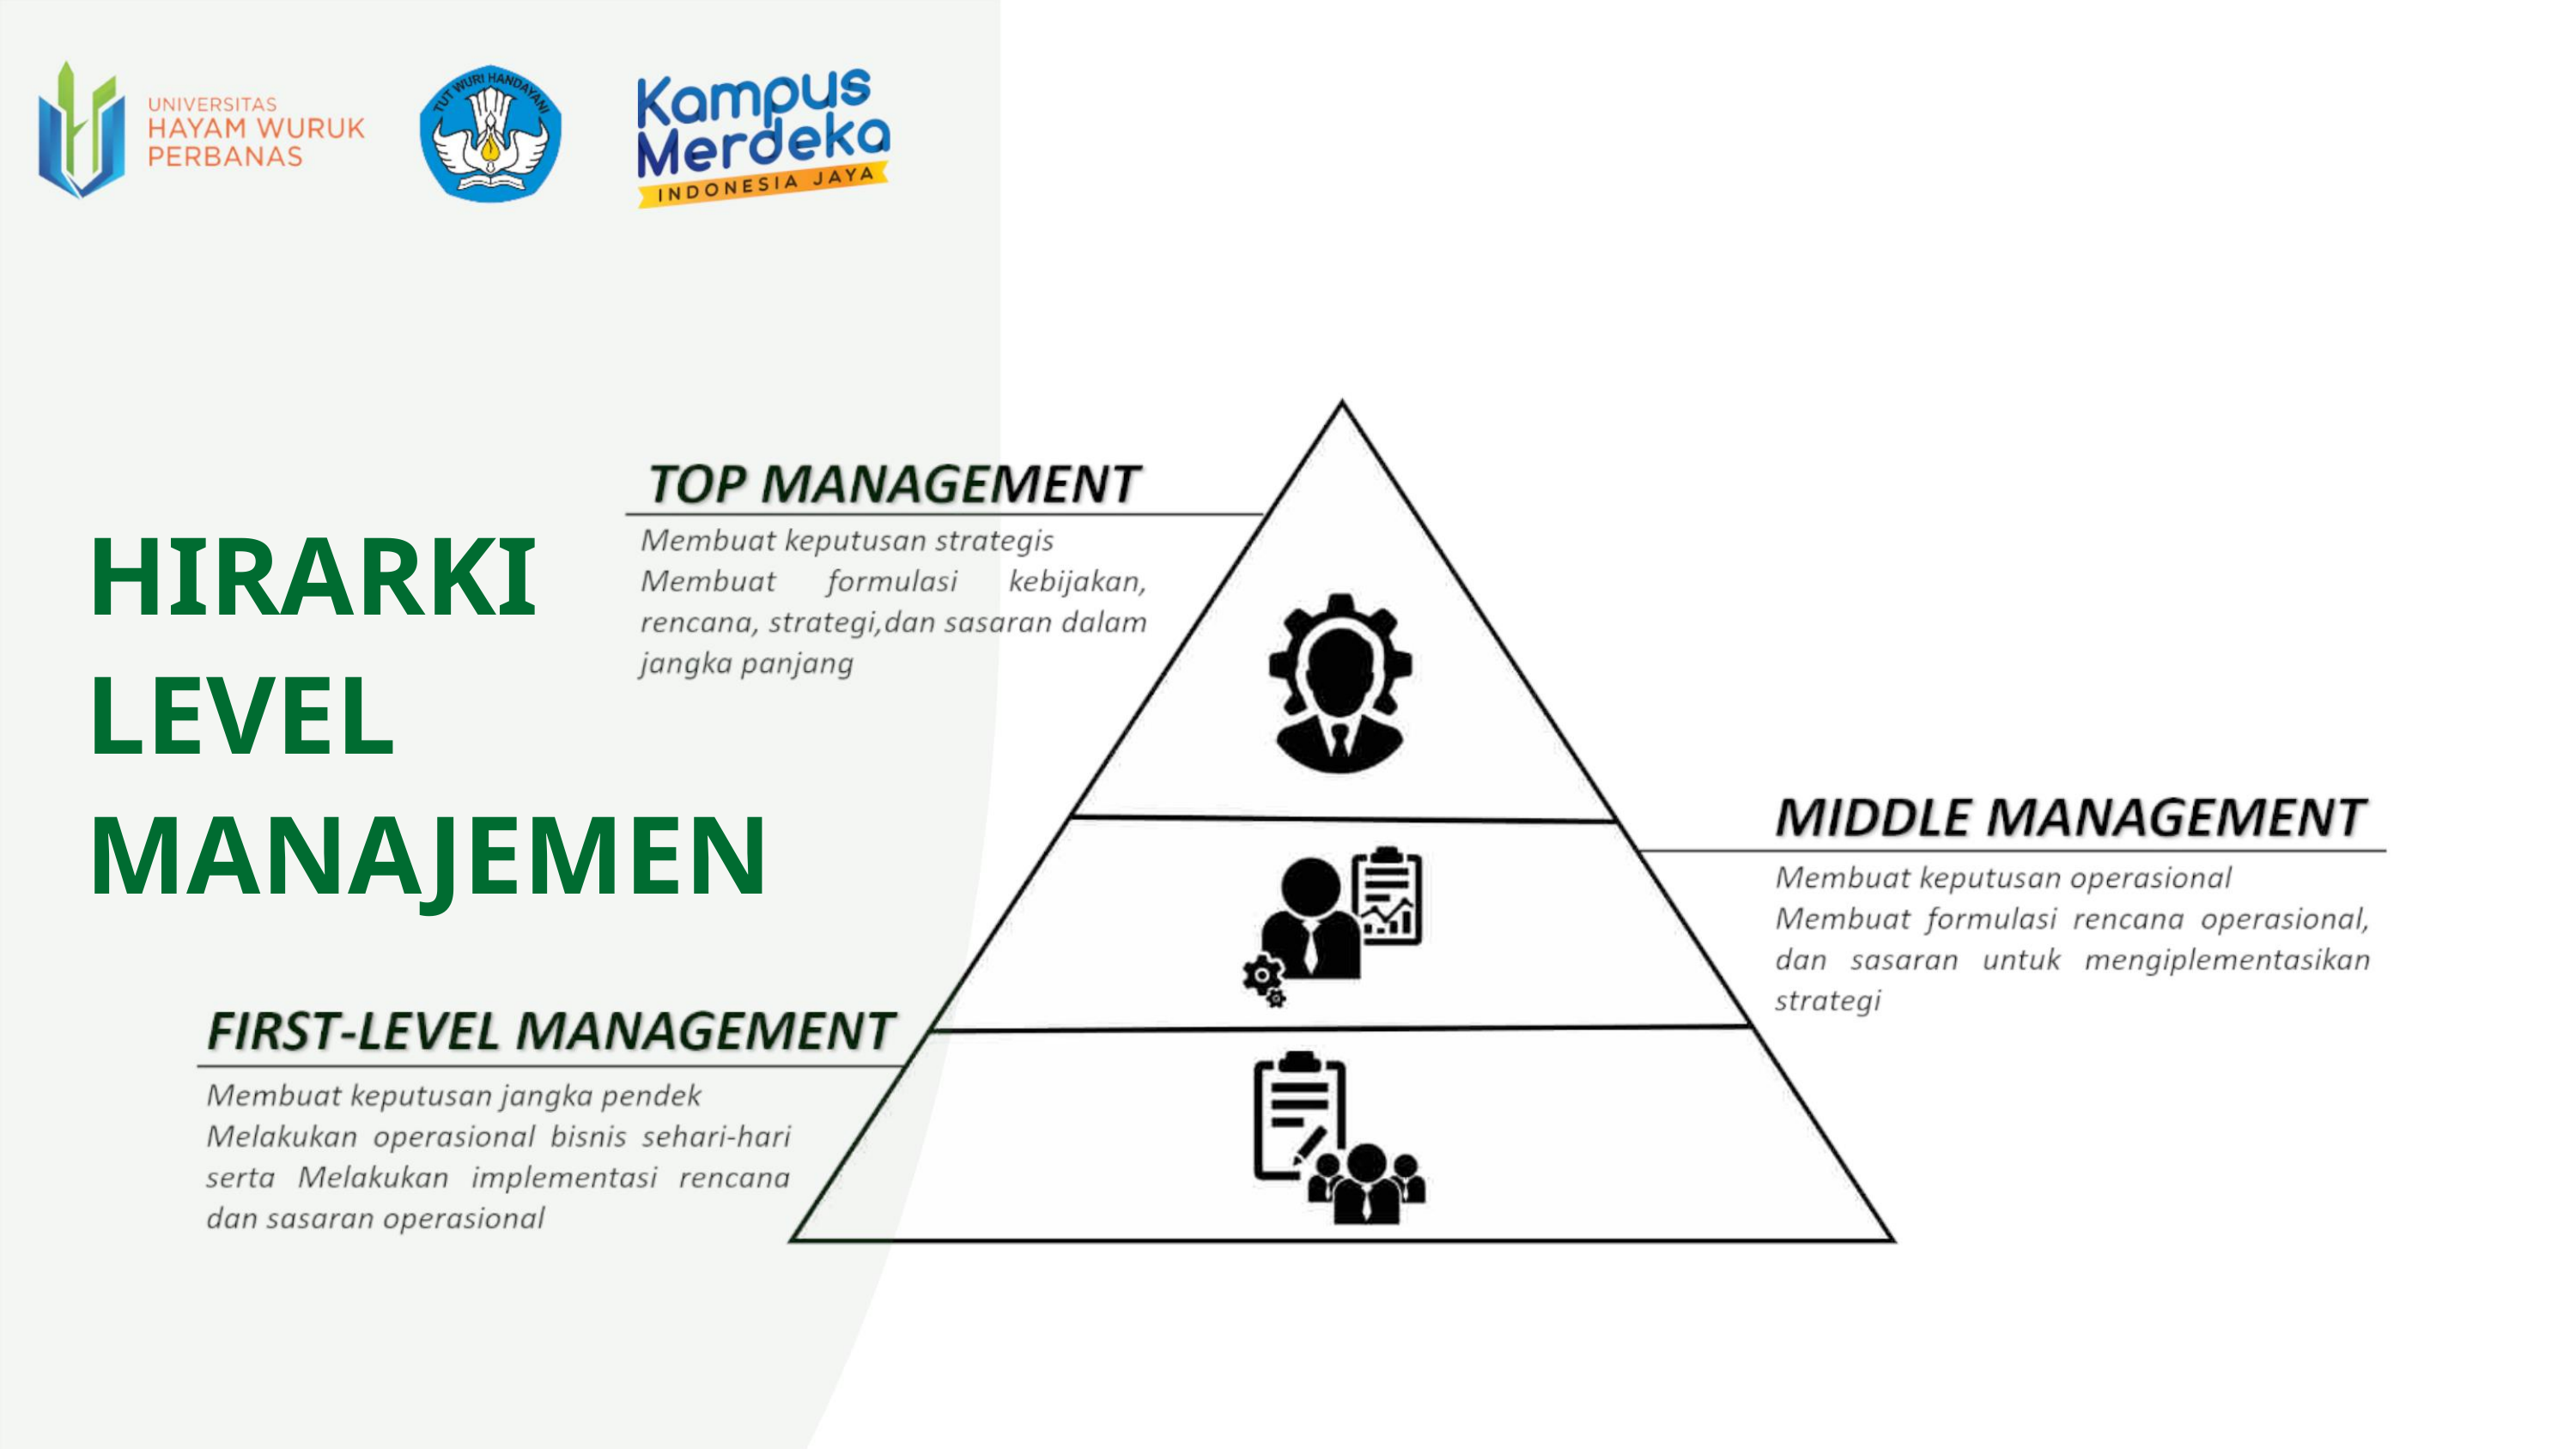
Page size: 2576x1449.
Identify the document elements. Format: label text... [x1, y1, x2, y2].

text_box [0, 0, 2576, 1449]
text_box MANAJEMEN [85, 803, 826, 916]
text_box HIRARKI [85, 524, 555, 637]
text_box LEVEL [85, 664, 424, 776]
